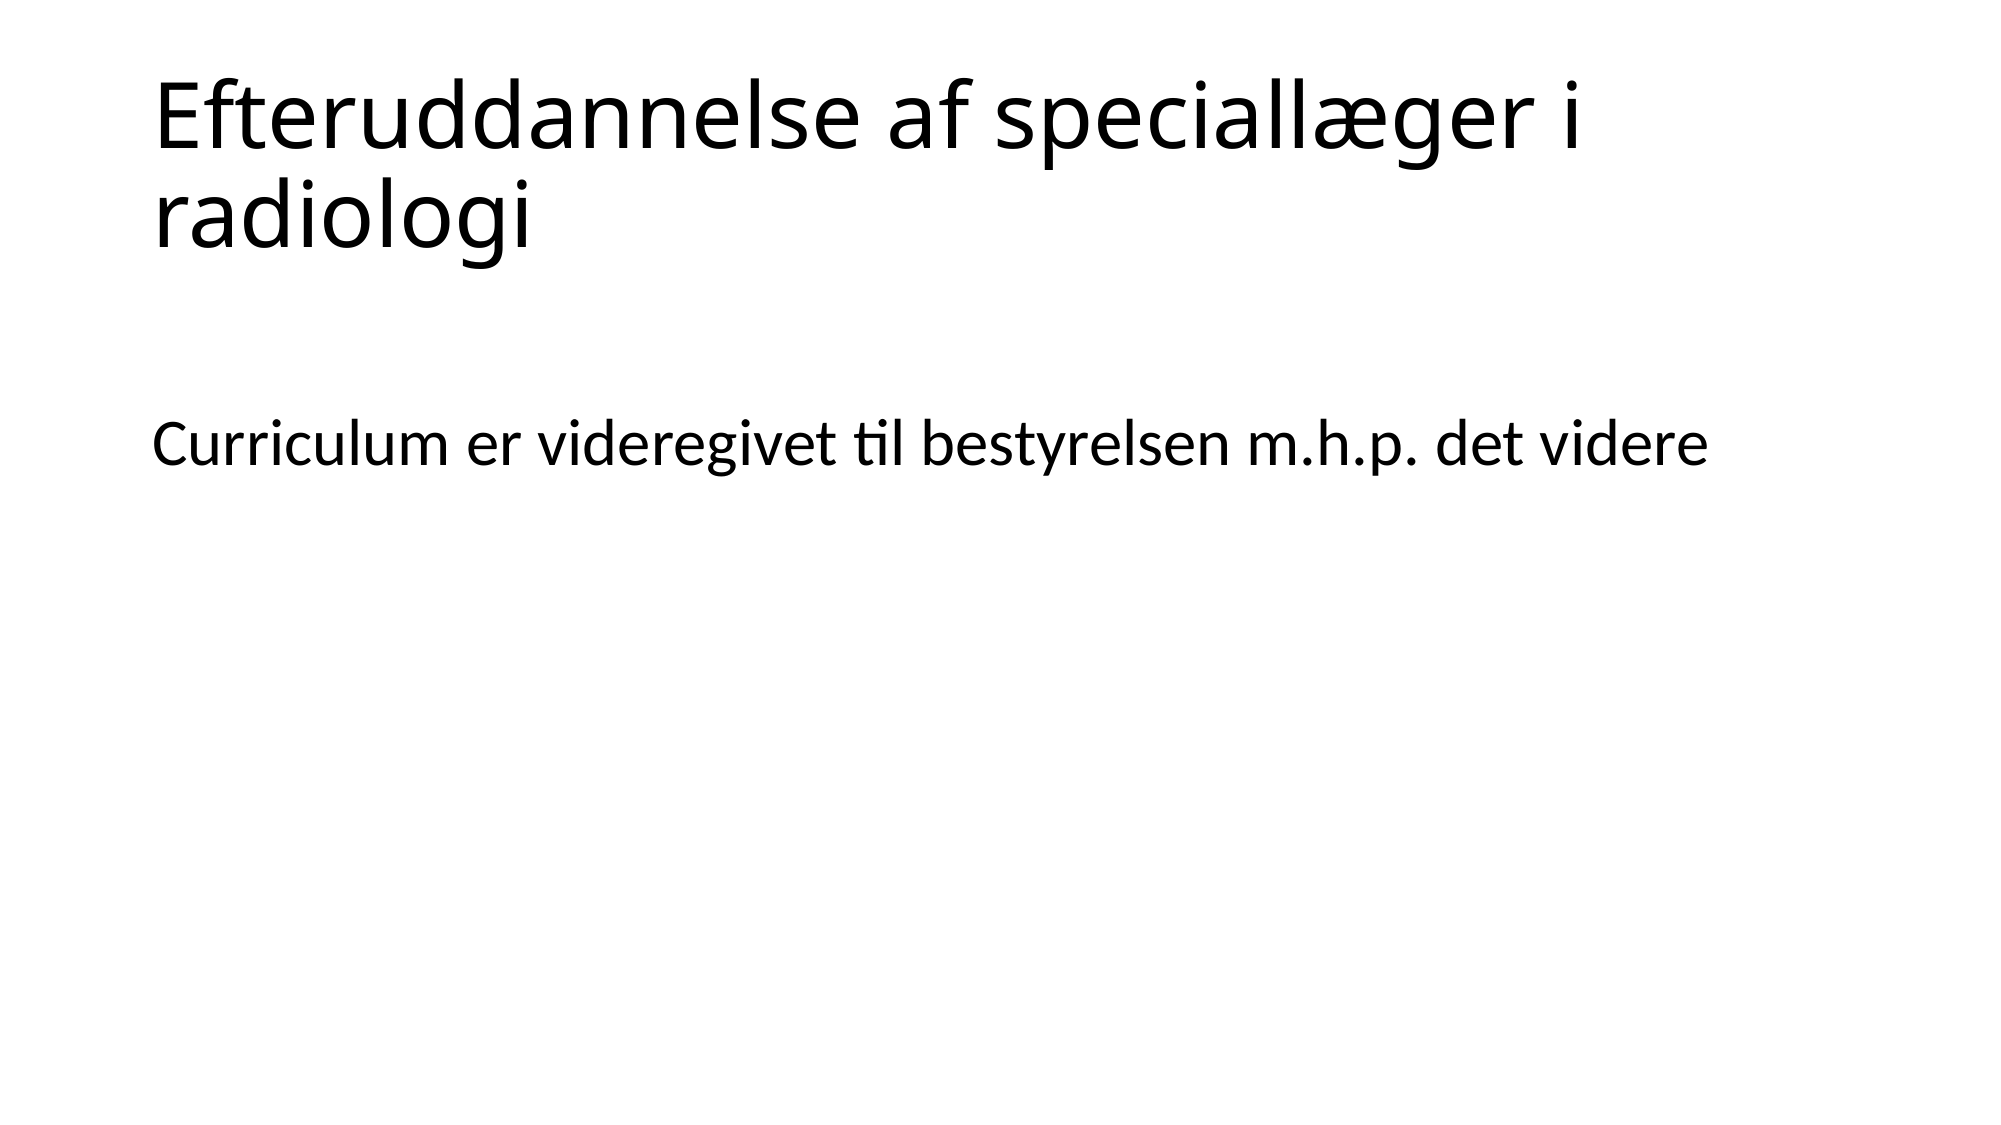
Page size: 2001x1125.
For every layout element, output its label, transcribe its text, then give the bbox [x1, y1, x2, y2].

title Efteruddannelse af speciallæger i radiologi [137, 59, 1863, 278]
list Curriculum er videregivet til bestyrelsen m.h.p. det videre [137, 299, 1863, 1014]
